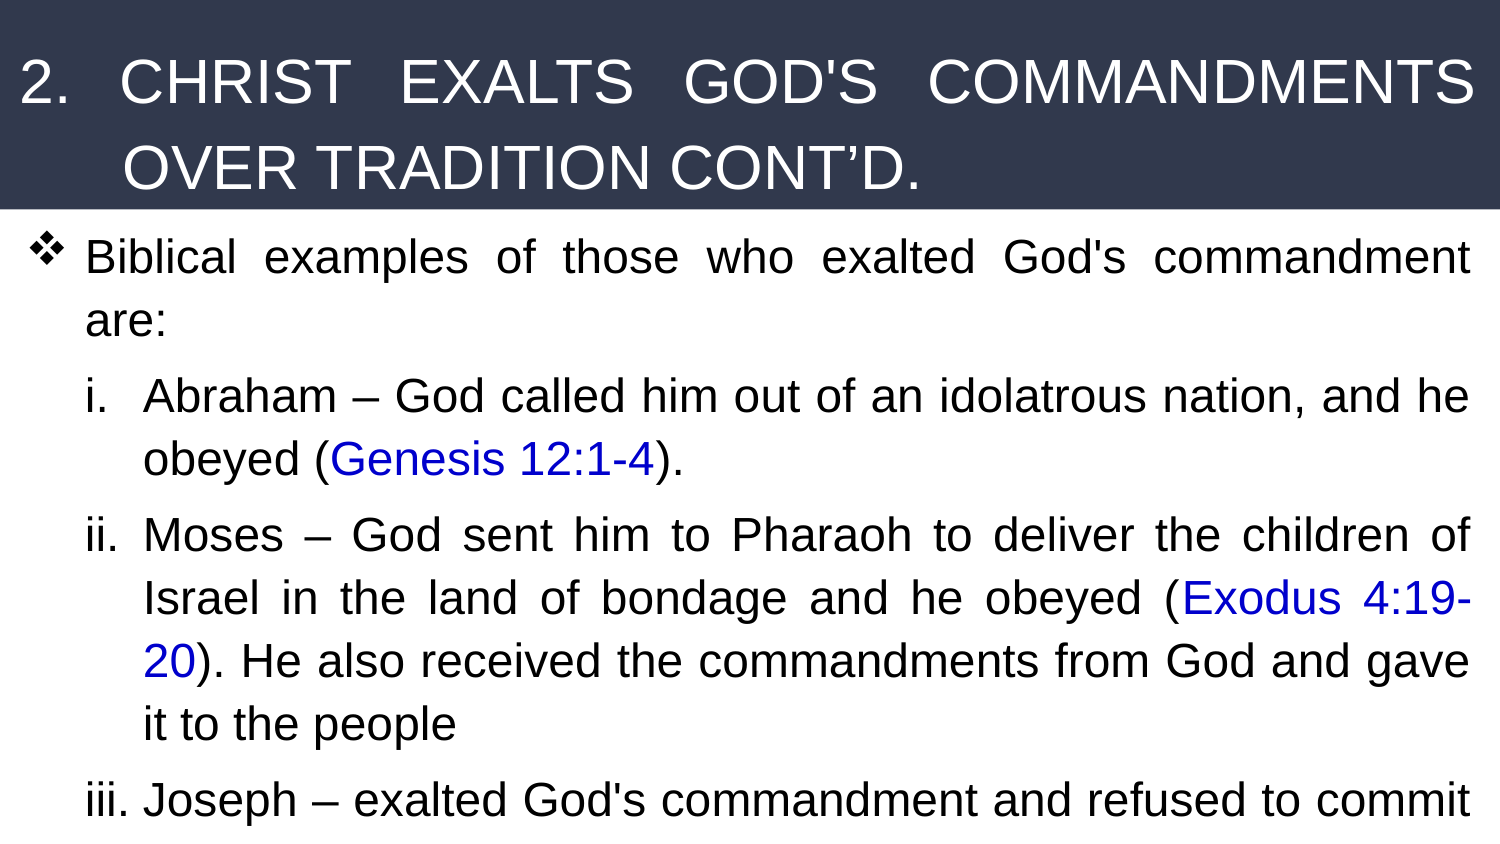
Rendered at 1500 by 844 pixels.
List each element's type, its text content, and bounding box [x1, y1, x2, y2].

text_box Biblical examples of those who exalted God's commandment are: Abraham – God called him out of an idolatrous nation, and he obeyed (Genesis 12:1-4). Moses – God sent him to Pharaoh to deliver the children of Israel in the land of bondage and he obeyed (Exodus 4:19-20). He also received the commandments from God and gave it to the people Joseph – exalted God's commandment and refused to commit immorality with his master's wife (Genesis 39:7-9). [10, 212, 1488, 844]
title 2. CHRIST EXALTS GOD'S COMMANDMENTS OVER TRADITION CONT’D. [4, 14, 1493, 190]
